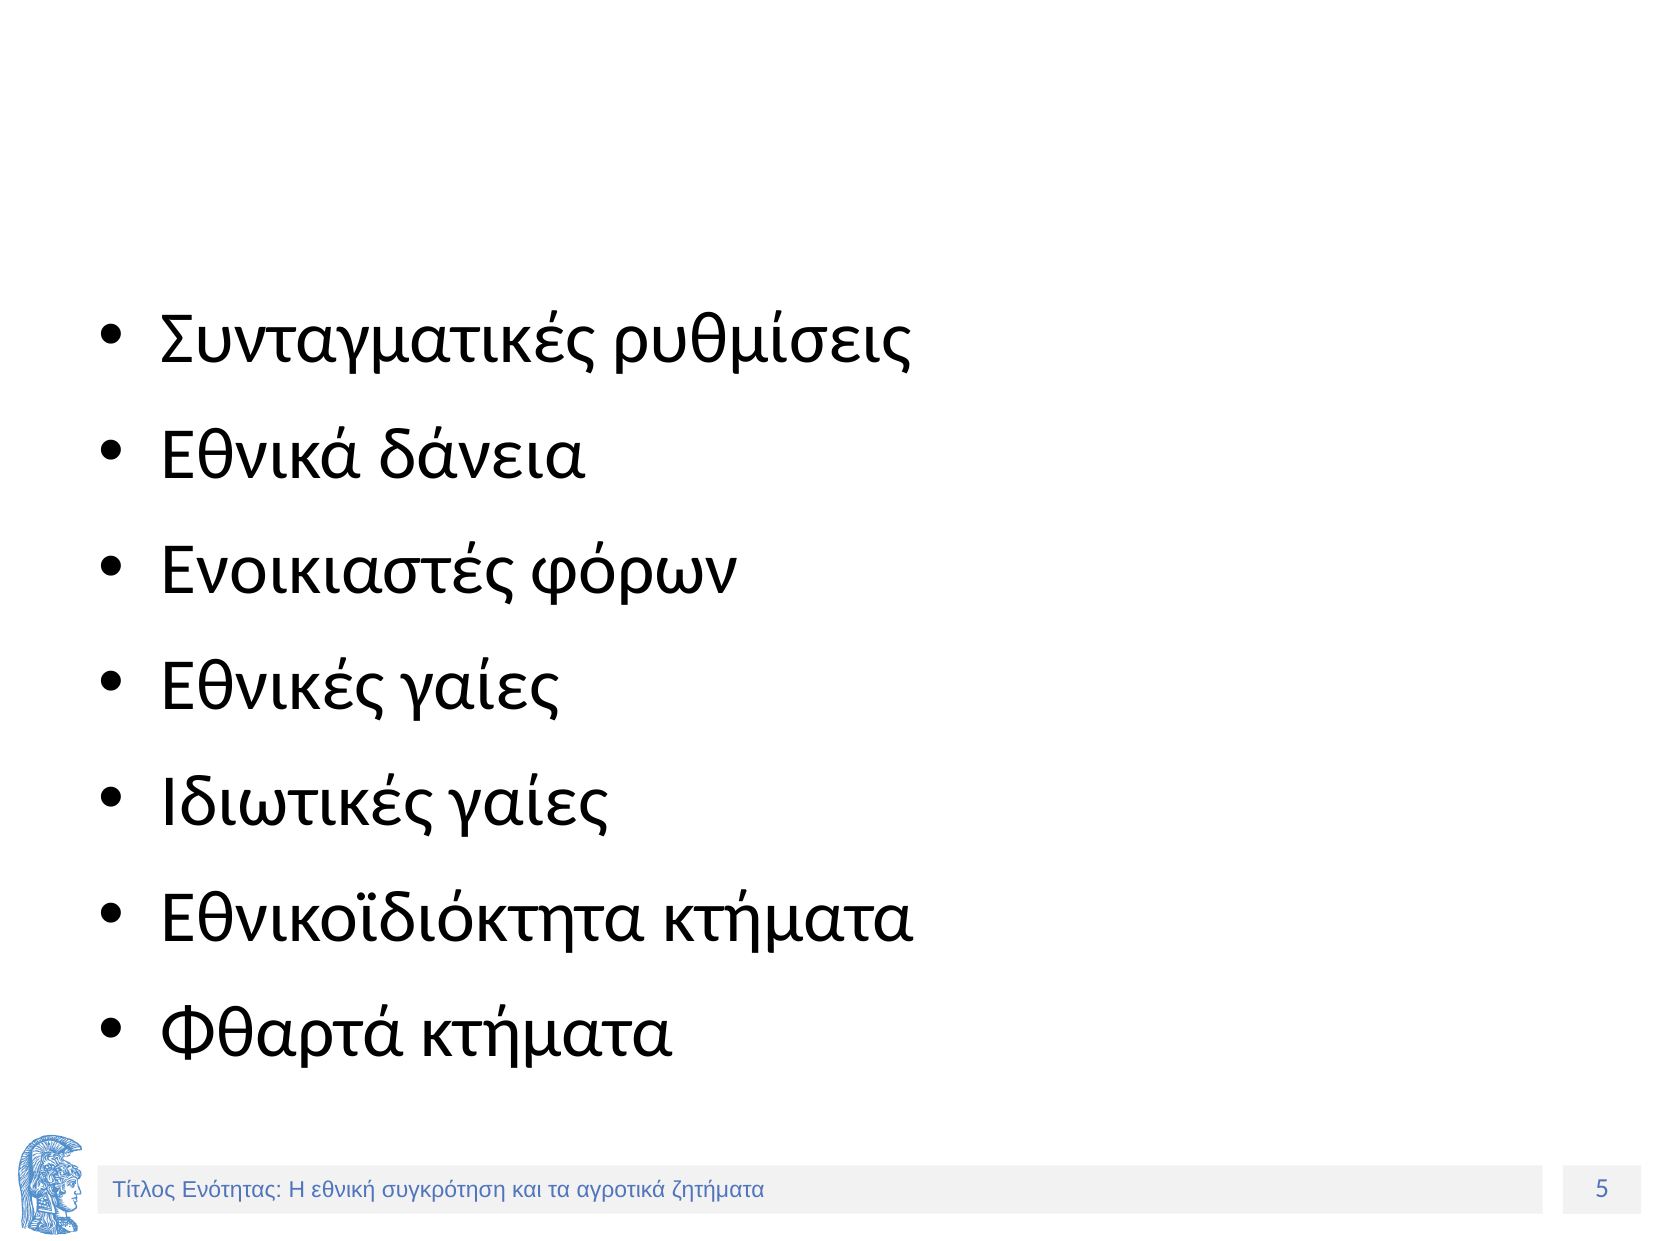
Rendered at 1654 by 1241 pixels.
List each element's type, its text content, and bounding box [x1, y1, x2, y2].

picture [10, 1131, 89, 1235]
list Συνταγματικές ρυθμίσεις Εθνικά δάνεια Ενοικιαστές φόρων Εθνικές γαίες Ιδιωτικές γαίες Εθνικοϊδιόκτητα κτήματα Φθαρτά κτήματα [83, 281, 1572, 1101]
